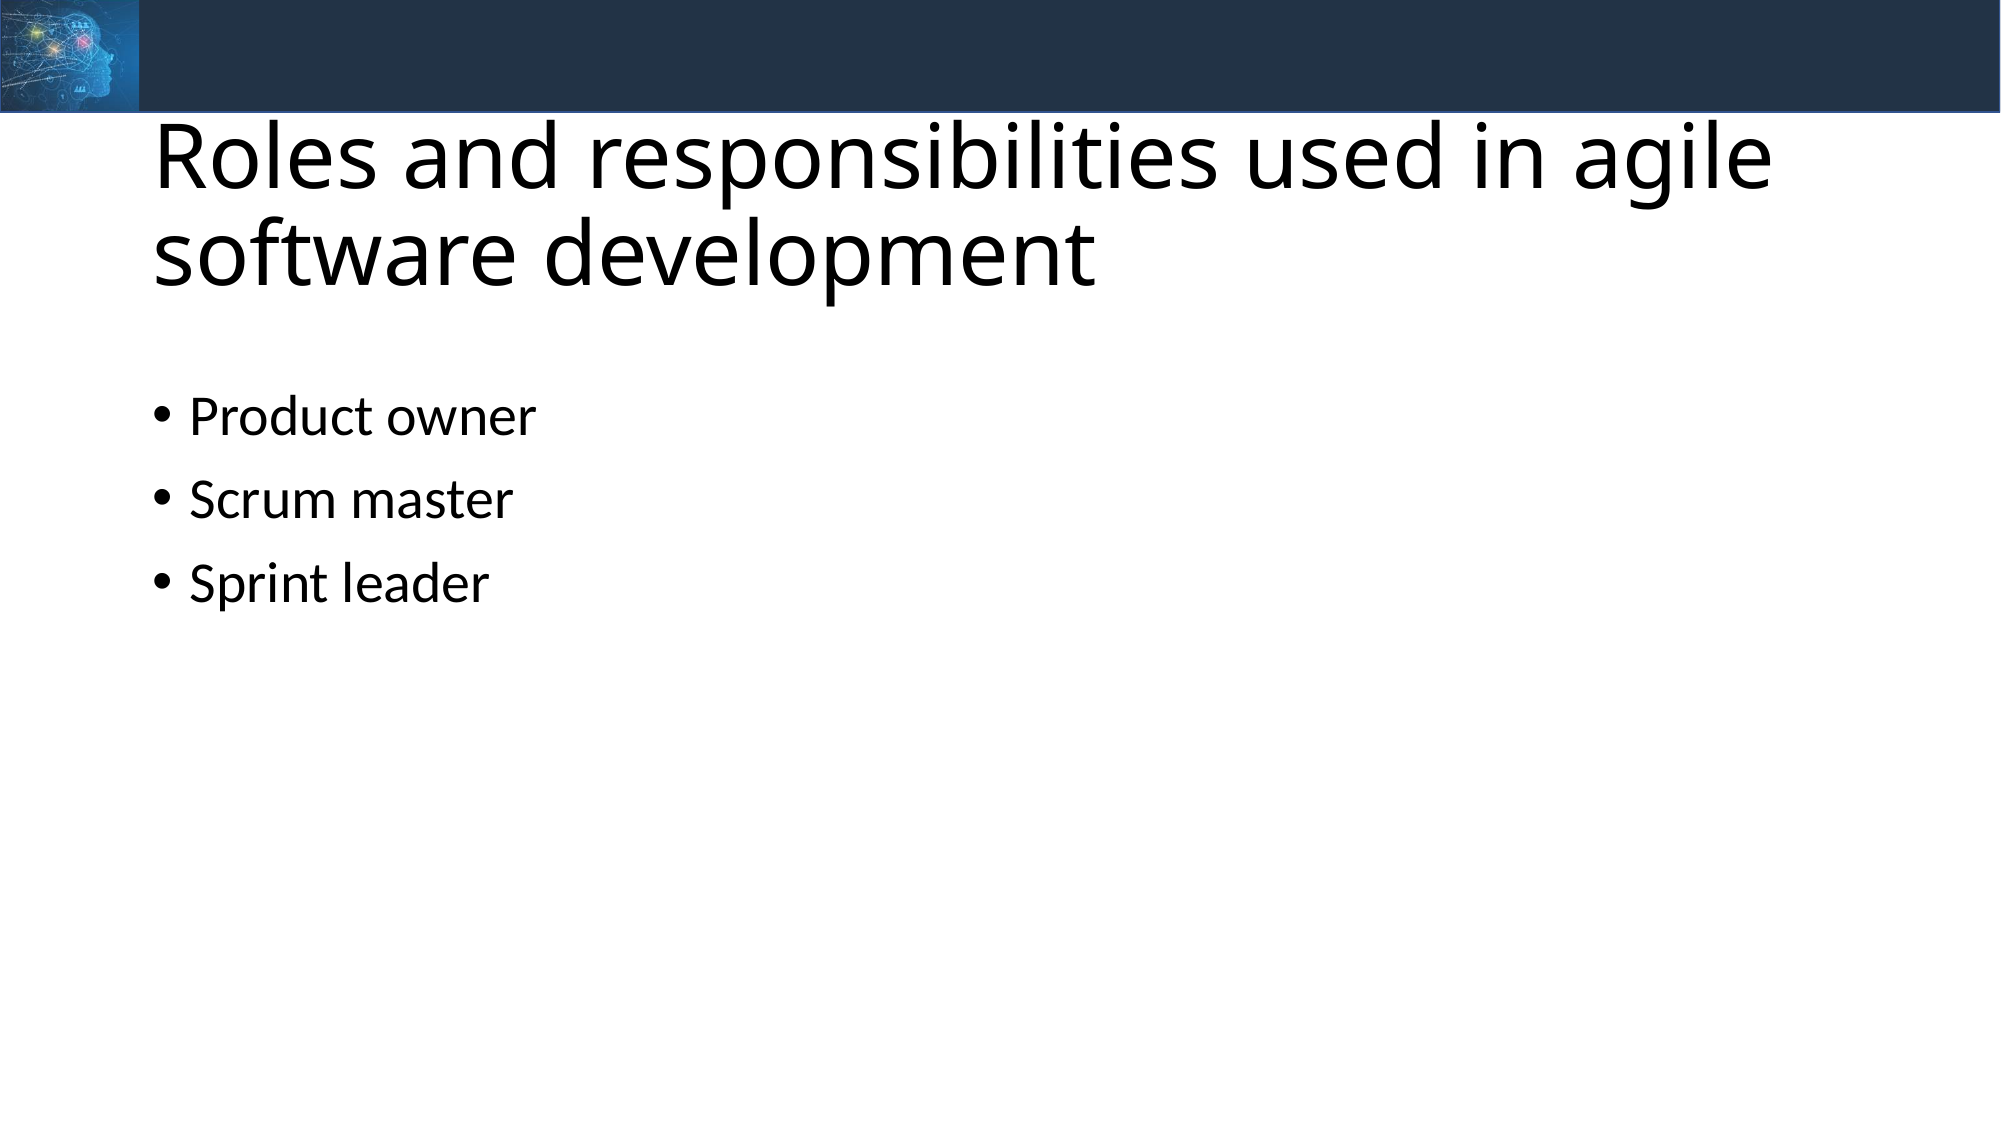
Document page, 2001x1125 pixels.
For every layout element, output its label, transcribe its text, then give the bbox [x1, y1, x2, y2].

picture [2, 0, 140, 111]
title Roles and responsibilities used in agile software development [137, 99, 1863, 317]
list Product owner Scrum master Sprint leader [137, 378, 1863, 1093]
